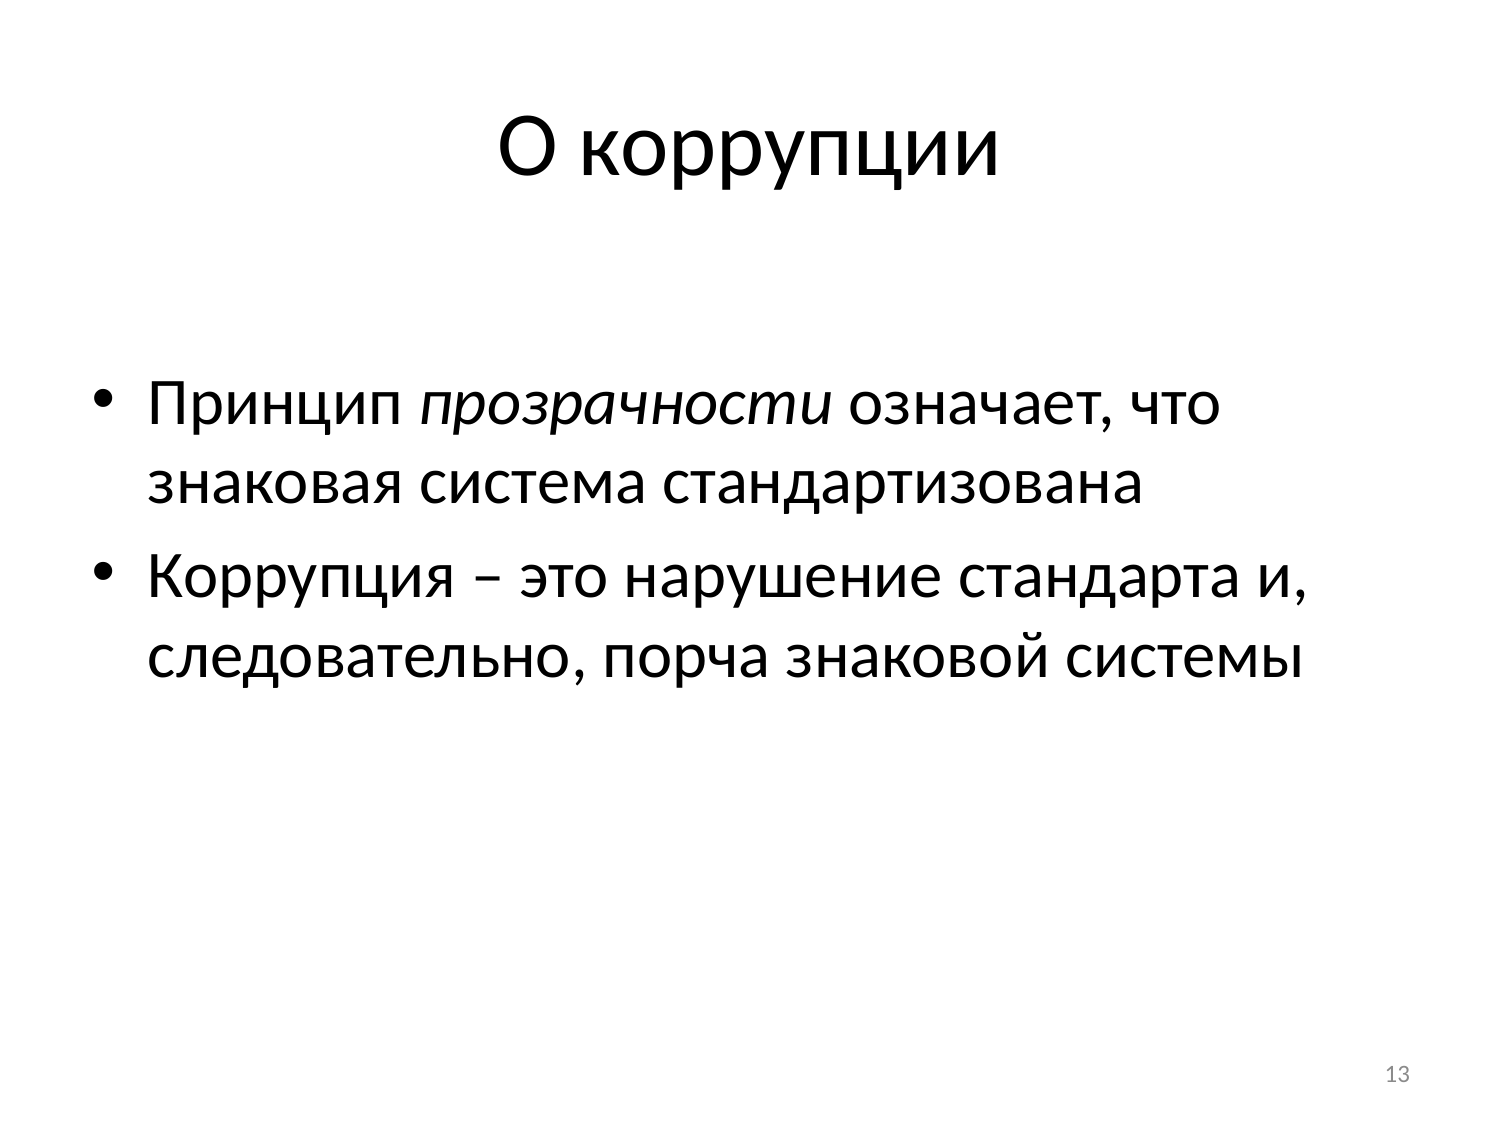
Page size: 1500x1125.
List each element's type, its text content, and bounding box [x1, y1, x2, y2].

slide_number 13 [1074, 1042, 1425, 1103]
list Принцип прозрачности означает, что знаковая система стандартизована Коррупция – это нарушение стандарта и, следовательно, порча знаковой системы [76, 349, 1427, 804]
title О коррупции [75, 45, 1425, 233]
